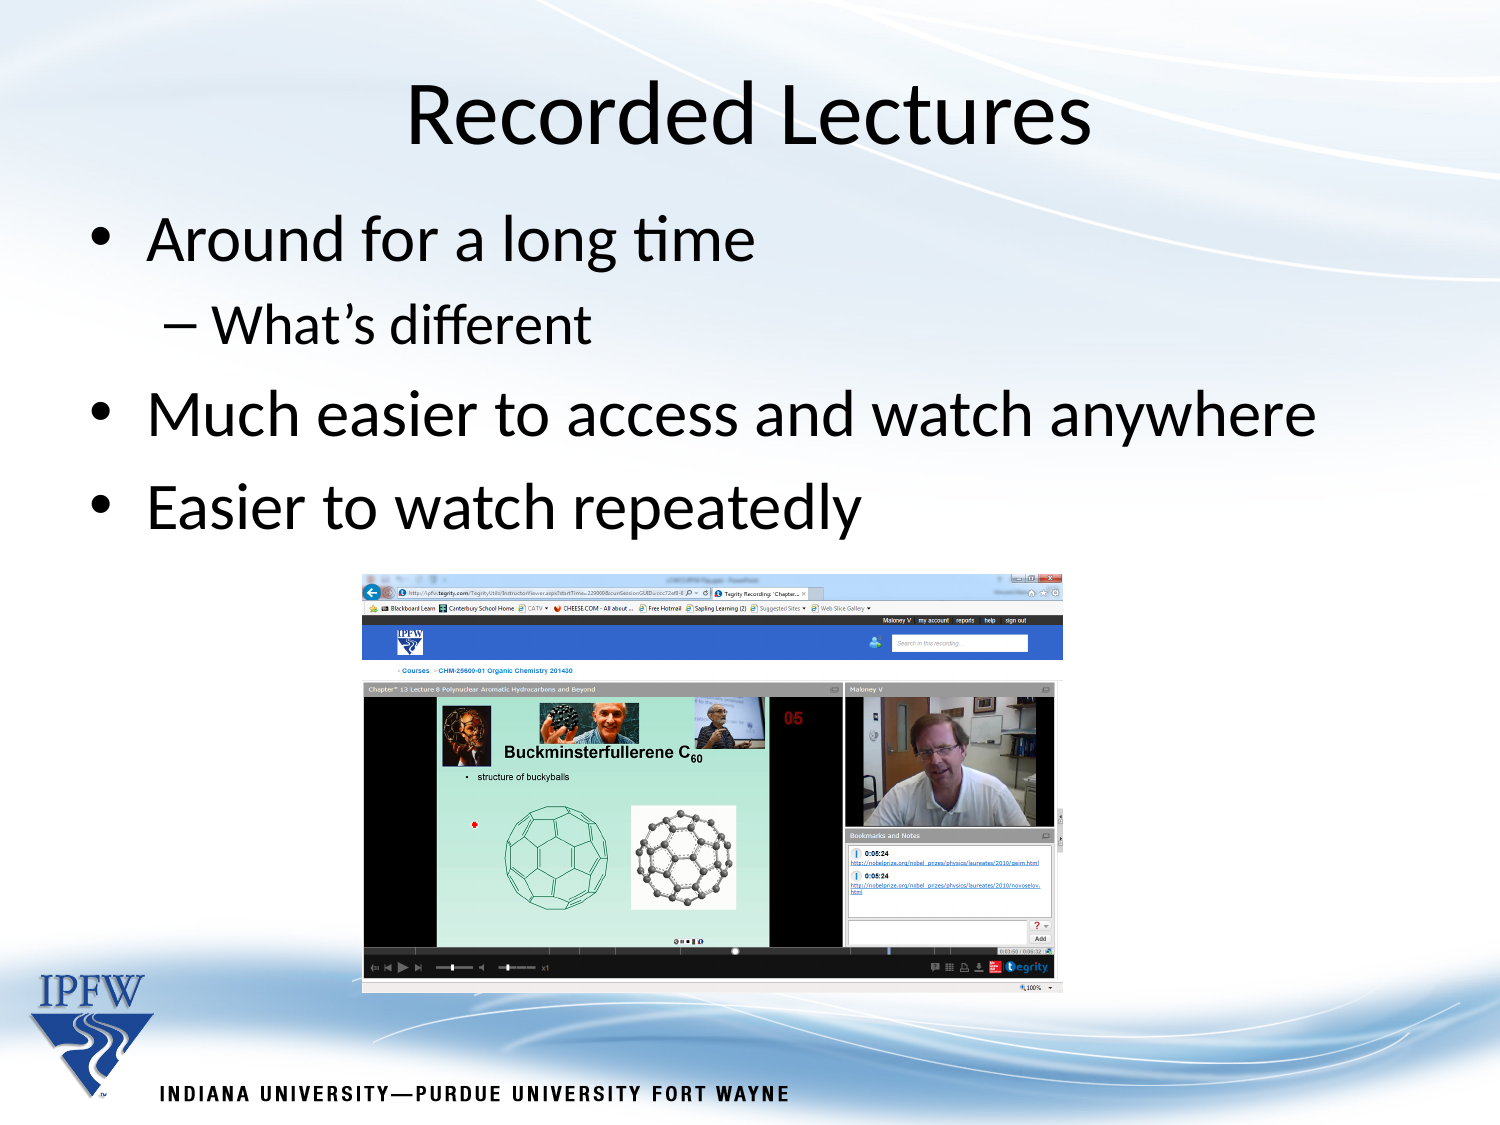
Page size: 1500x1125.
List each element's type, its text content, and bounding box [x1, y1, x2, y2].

list Around for a long time What’s different Much easier to access and watch anywhere Easier to watch repeatedly [75, 187, 1425, 968]
picture [0, 0, 1500, 1125]
title Recorded Lectures [75, 45, 1425, 163]
